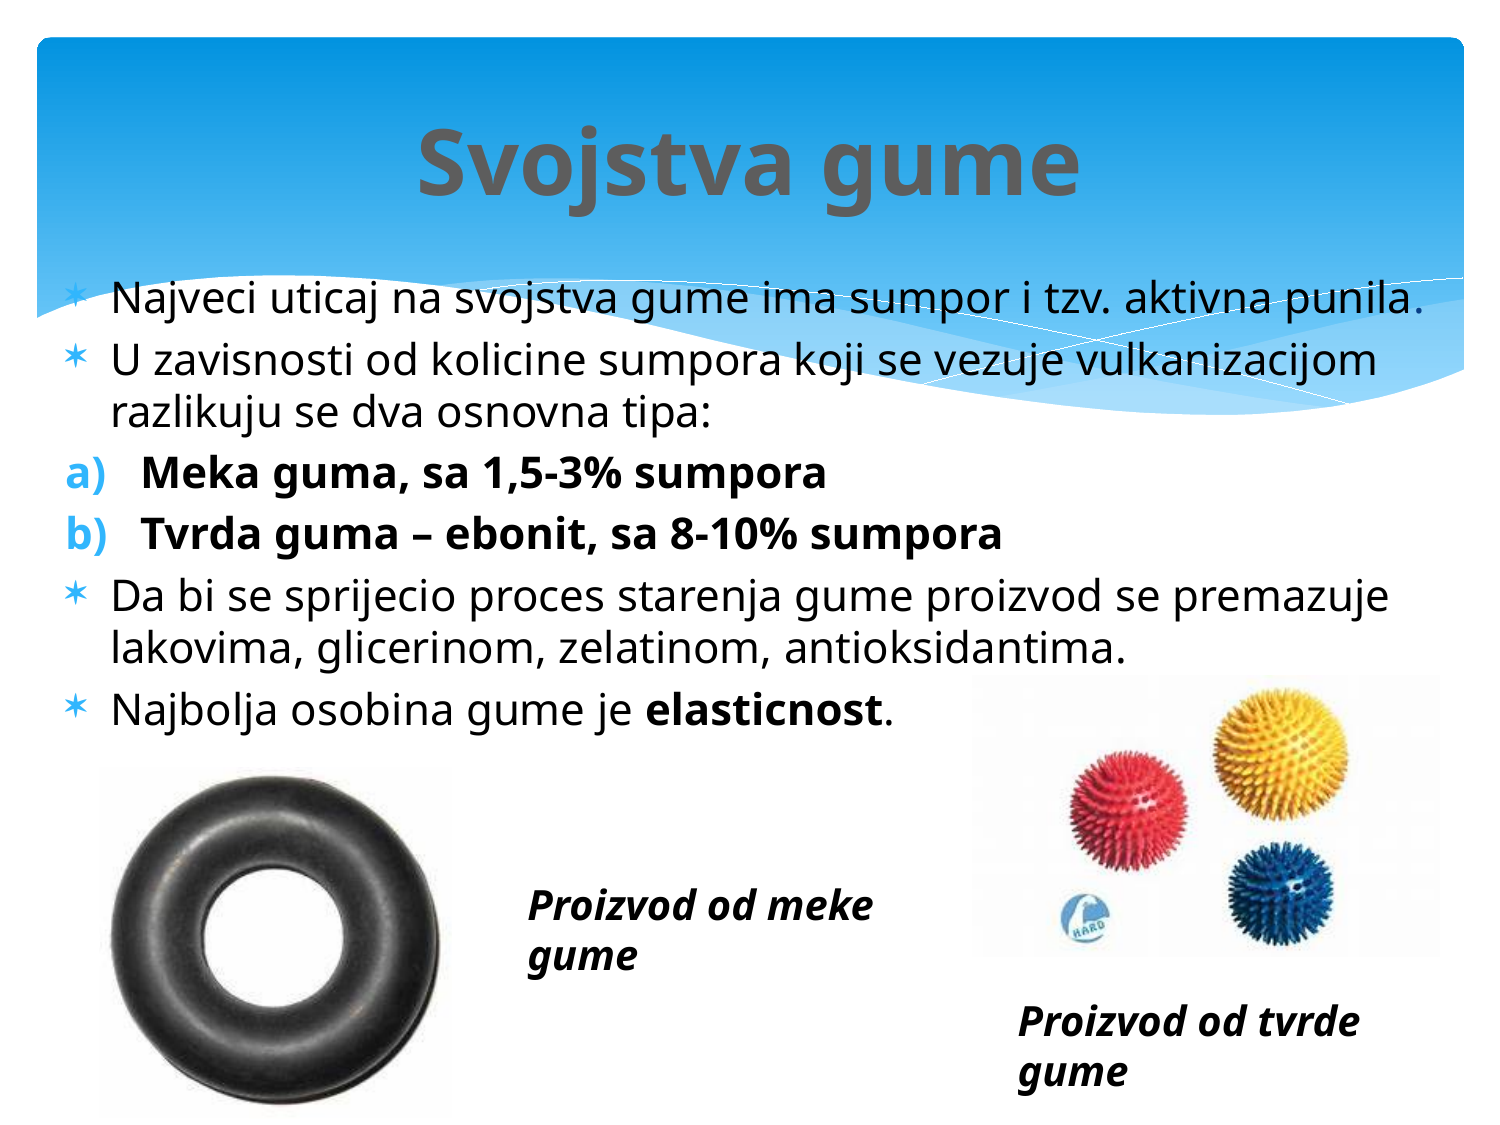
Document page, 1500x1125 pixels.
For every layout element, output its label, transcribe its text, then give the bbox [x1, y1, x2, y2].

text_box Proizvod od meke gume [512, 871, 925, 986]
text_box Proizvod od tvrde gume [1002, 987, 1447, 1103]
list Najveci uticaj na svojstva gume ima sumpor i tzv. aktivna punila. U zavisnosti od kolicine sumpora koji se vezuje vulkanizacijom razlikuju se dva osnovna tipa: Meka guma, sa 1,5-3% sumpora Tvrda guma – ebonit, sa 8-10% sumpora Da bi se sprijecio proces starenja gume proizvod se premazuje lakovima, glicerinom, zelatinom, antioksidantima. Najbolja osobina gume je elasticnost. [50, 262, 1463, 1088]
picture [971, 674, 1440, 957]
picture [99, 766, 452, 1119]
title Svojstva gume [75, 55, 1425, 261]
